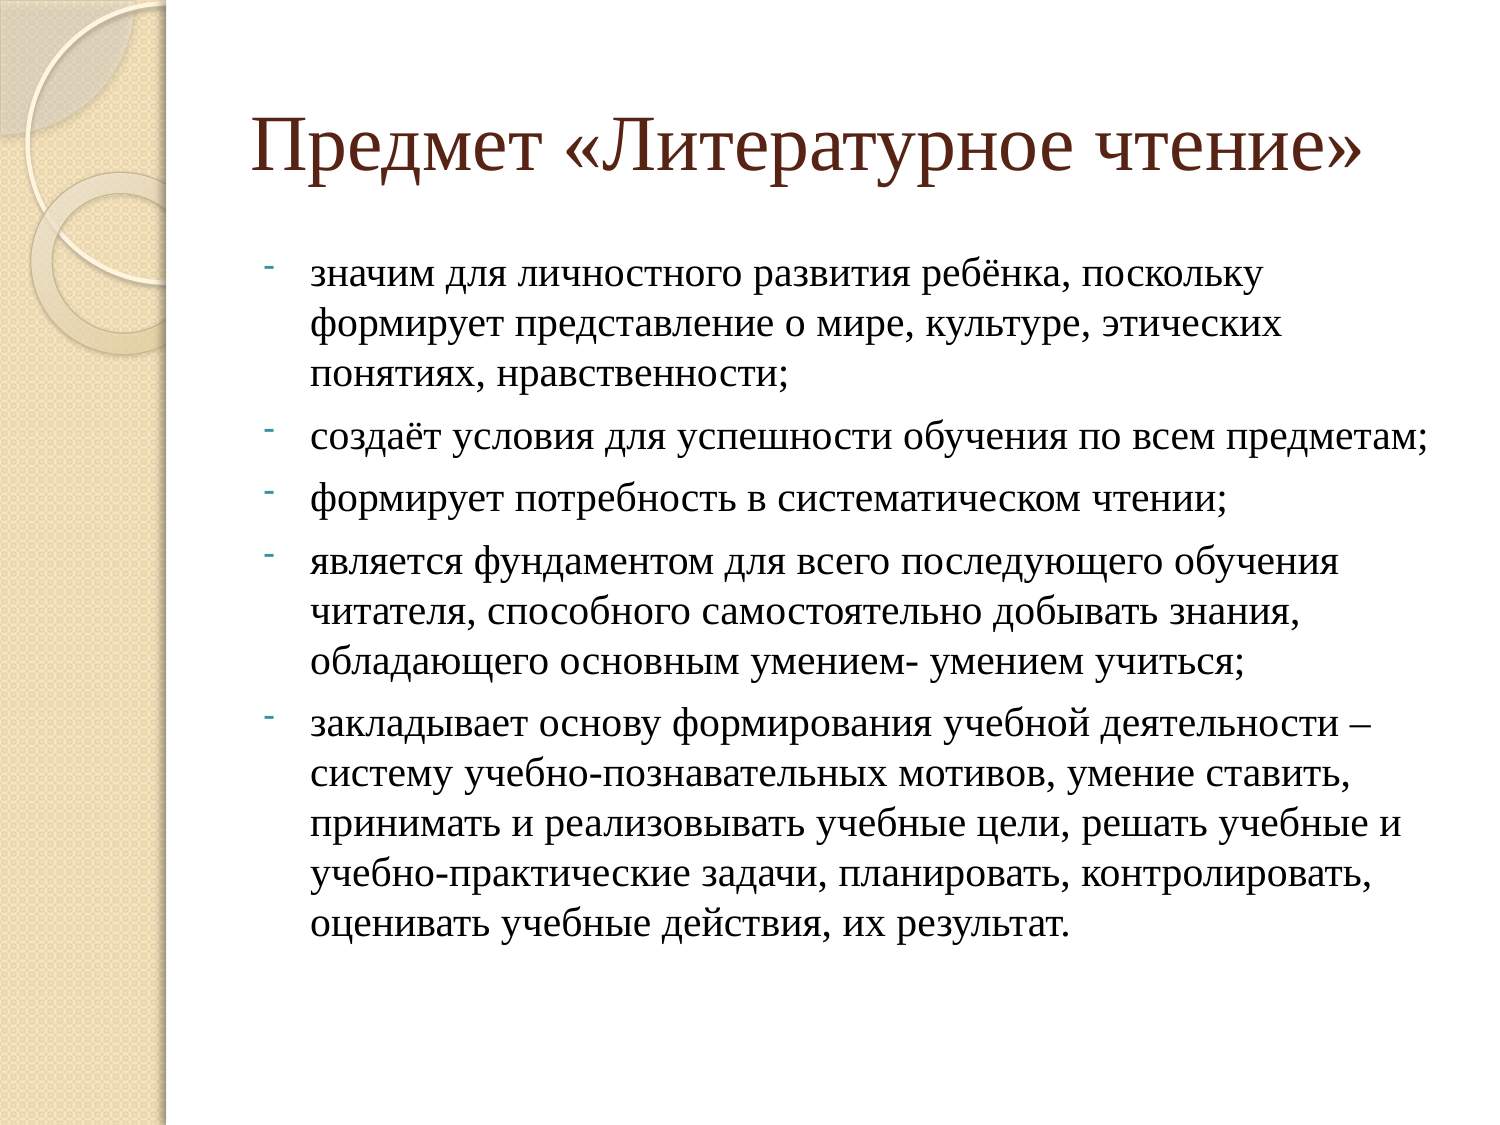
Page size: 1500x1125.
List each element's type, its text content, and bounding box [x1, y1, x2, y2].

list значим для личностного развития ребёнка, поскольку формирует представление о мире, культуре, этических понятиях, нравственности; создаёт условия для успешности обучения по всем предметам; формирует потребность в систематическом чтении; является фундаментом для всего последующего обучения читателя, способного самостоятельно добывать знания, обладающего основным умением- умением учиться; закладывает основу формирования учебной деятельности – систему учебно-познавательных мотивов, умение ставить, принимать и реализовывать учебные цели, решать учебные и учебно-практические задачи, планировать, контролировать, оценивать учебные действия, их результат. [235, 237, 1466, 1025]
title Предмет «Литературное чтение» [235, 45, 1466, 233]
